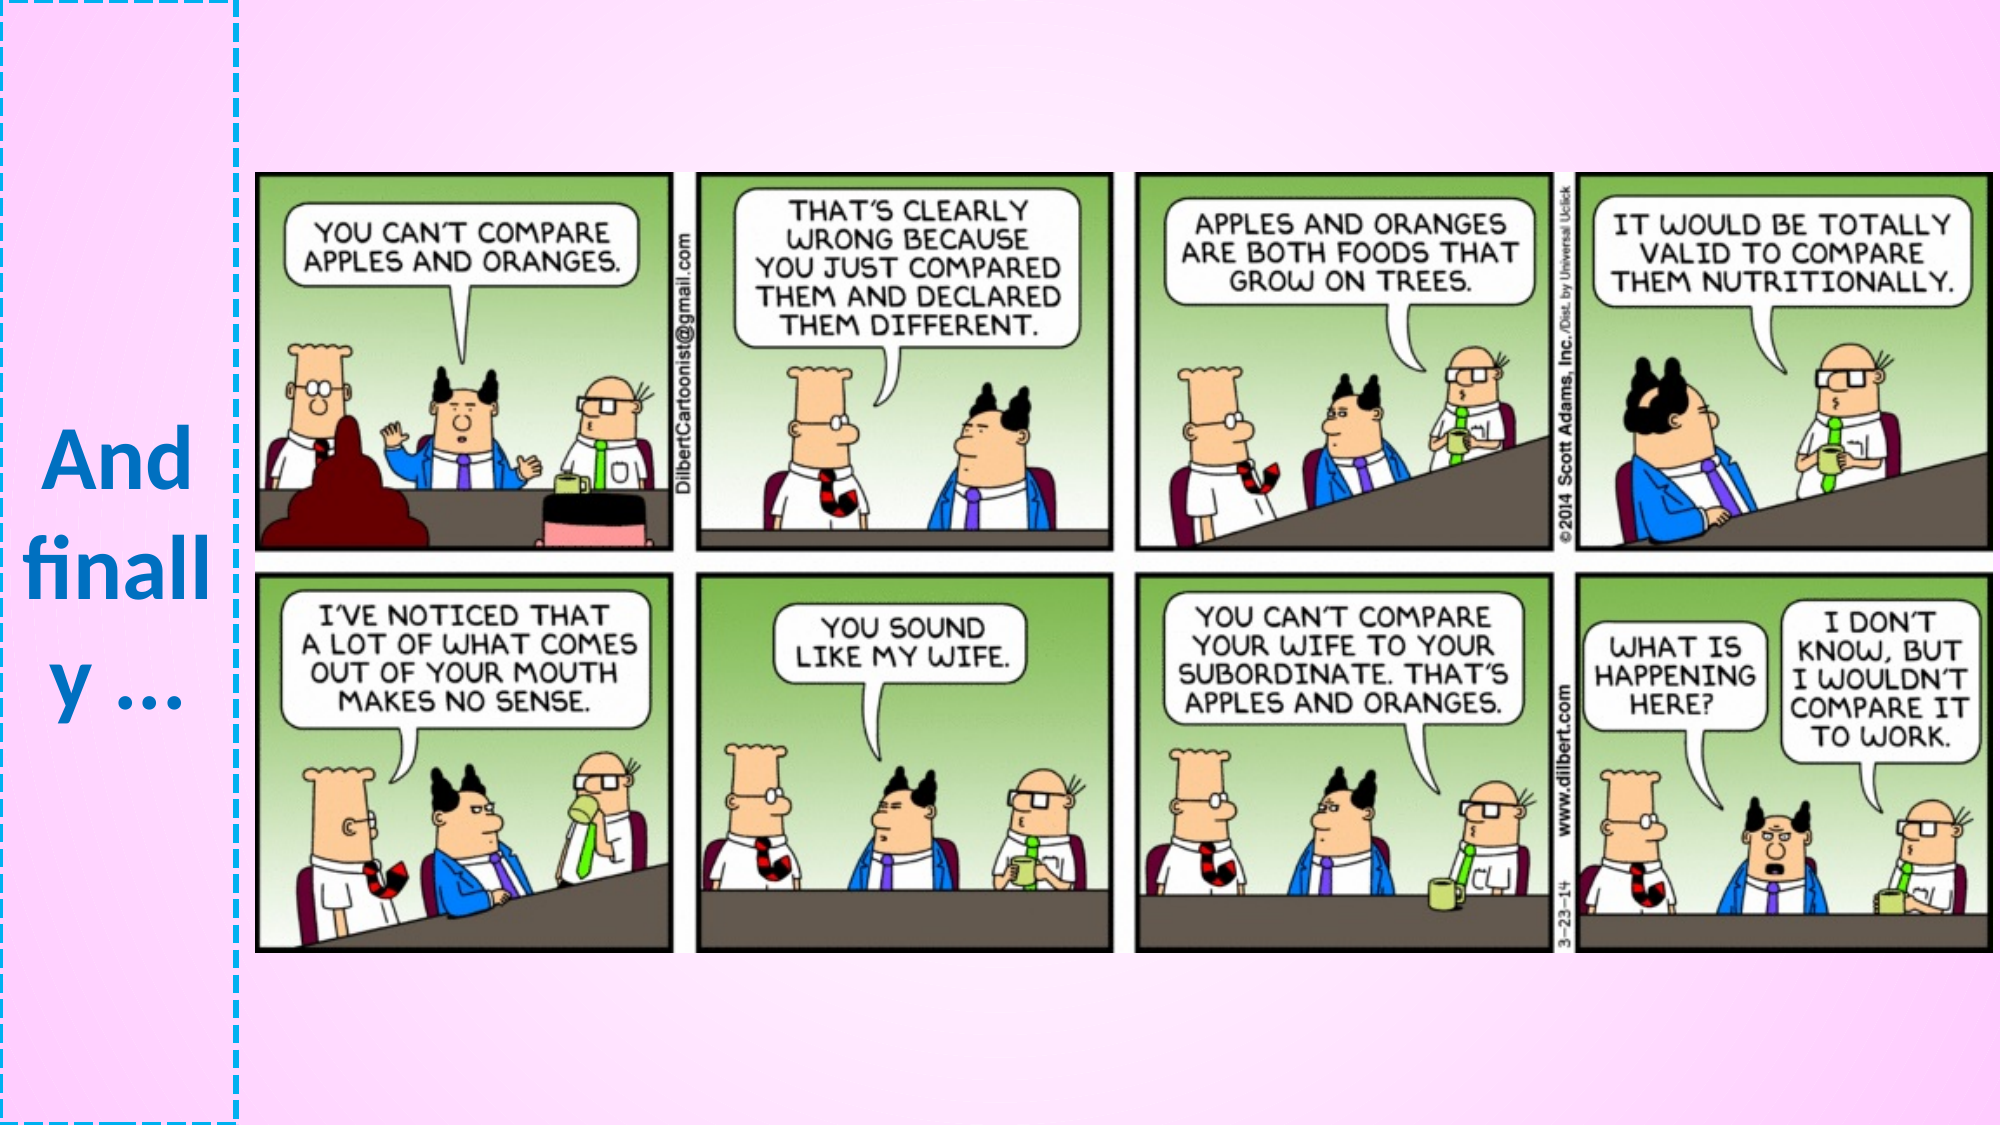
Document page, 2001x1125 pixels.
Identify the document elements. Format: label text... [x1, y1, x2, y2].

picture [255, 172, 1993, 953]
title And finally ... [0, 0, 237, 1125]
